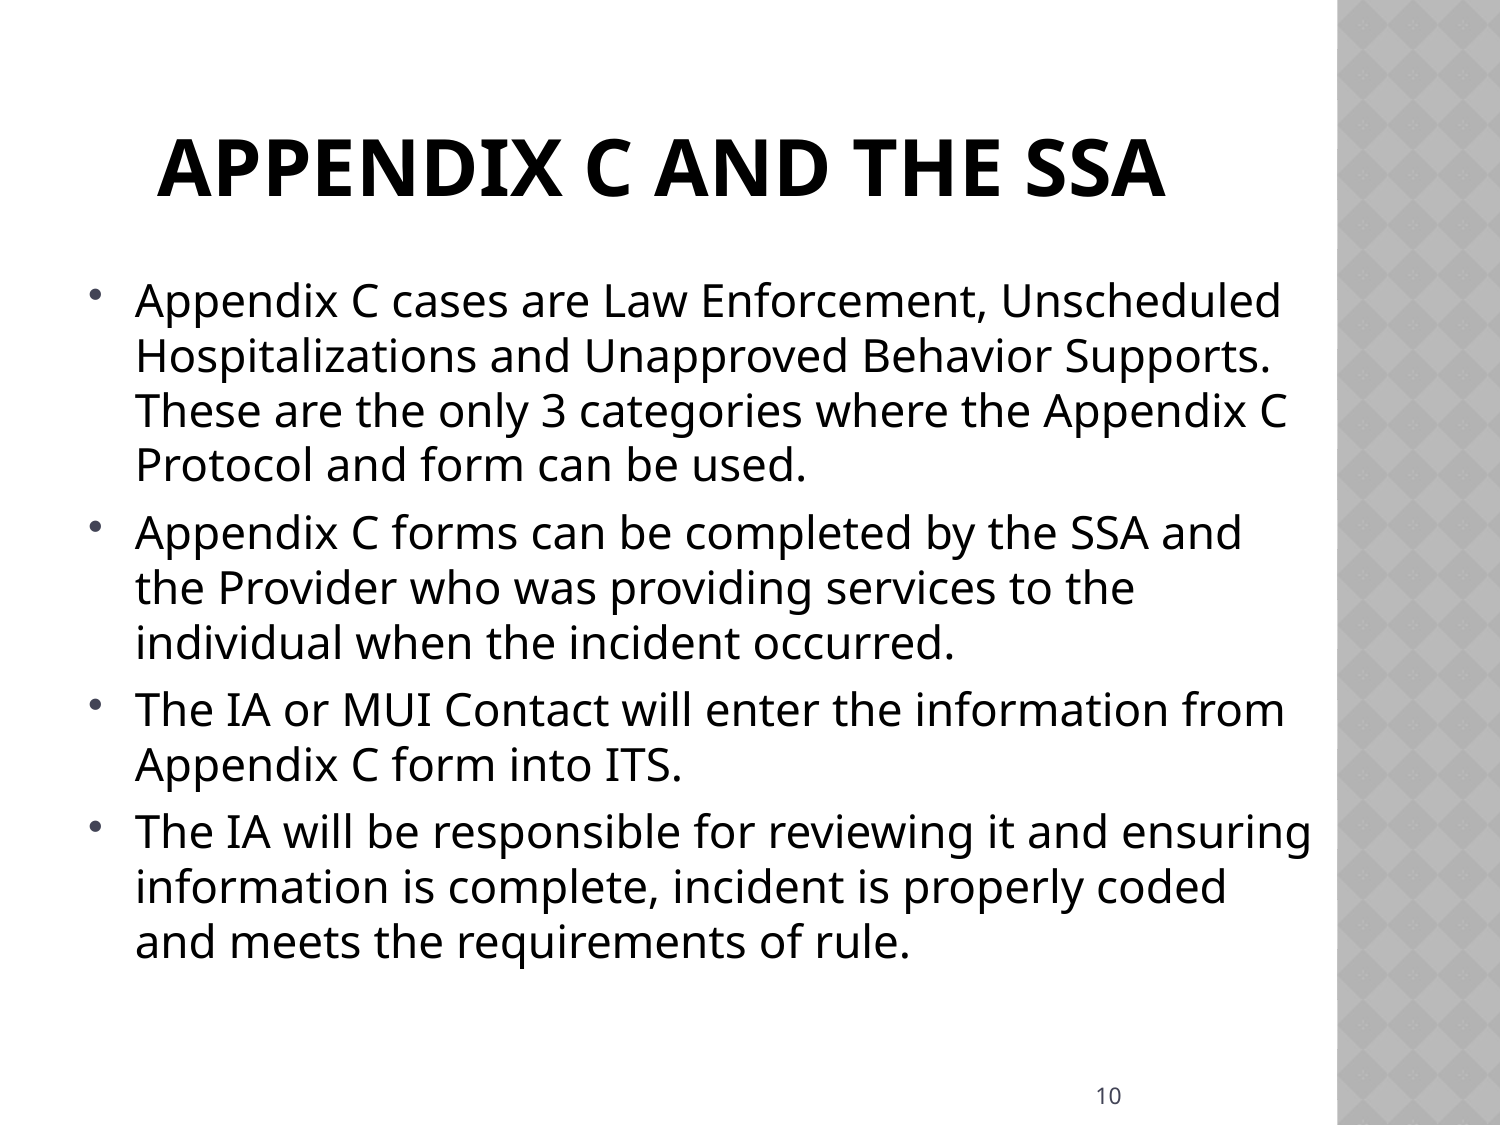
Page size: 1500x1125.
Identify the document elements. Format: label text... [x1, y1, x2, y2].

list Appendix C cases are Law Enforcement, Unscheduled Hospitalizations and Unapproved Behavior Supports. These are the only 3 categories where the Appendix C Protocol and form can be used. Appendix C forms can be completed by the SSA and the Provider who was providing services to the individual when the incident occurred. The IA or MUI Contact will enter the information from Appendix C form into ITS. The IA will be responsible for reviewing it and ensuring information is complete, incident is properly coded and meets the requirements of rule. [75, 264, 1338, 1059]
slide_number 10 [1025, 1075, 1122, 1113]
title Appendix C and the SSA [62, 52, 1263, 213]
